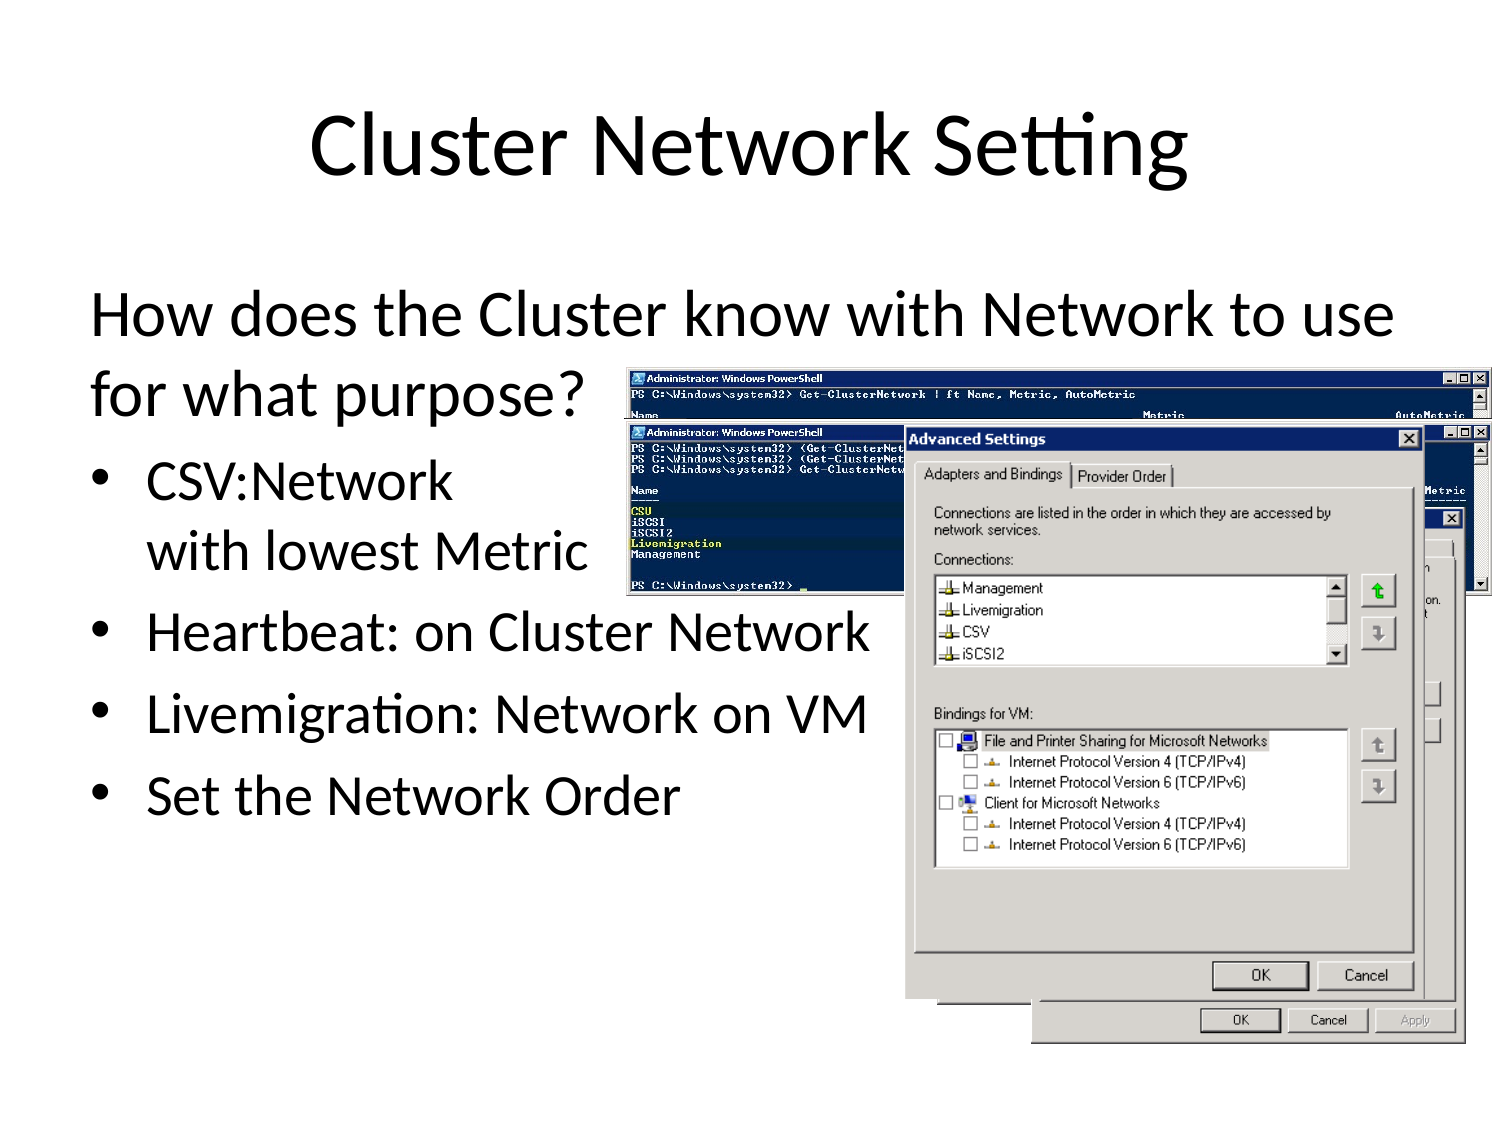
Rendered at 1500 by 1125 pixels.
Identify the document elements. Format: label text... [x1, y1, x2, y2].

picture [624, 365, 1493, 1045]
list How does the Cluster know with Network to use for what purpose? CSV:Network with lowest Metric Heartbeat: on Cluster Network Livemigration: Network on VM Set the Network Order [75, 262, 1474, 1005]
title Cluster Network Setting [75, 45, 1425, 233]
